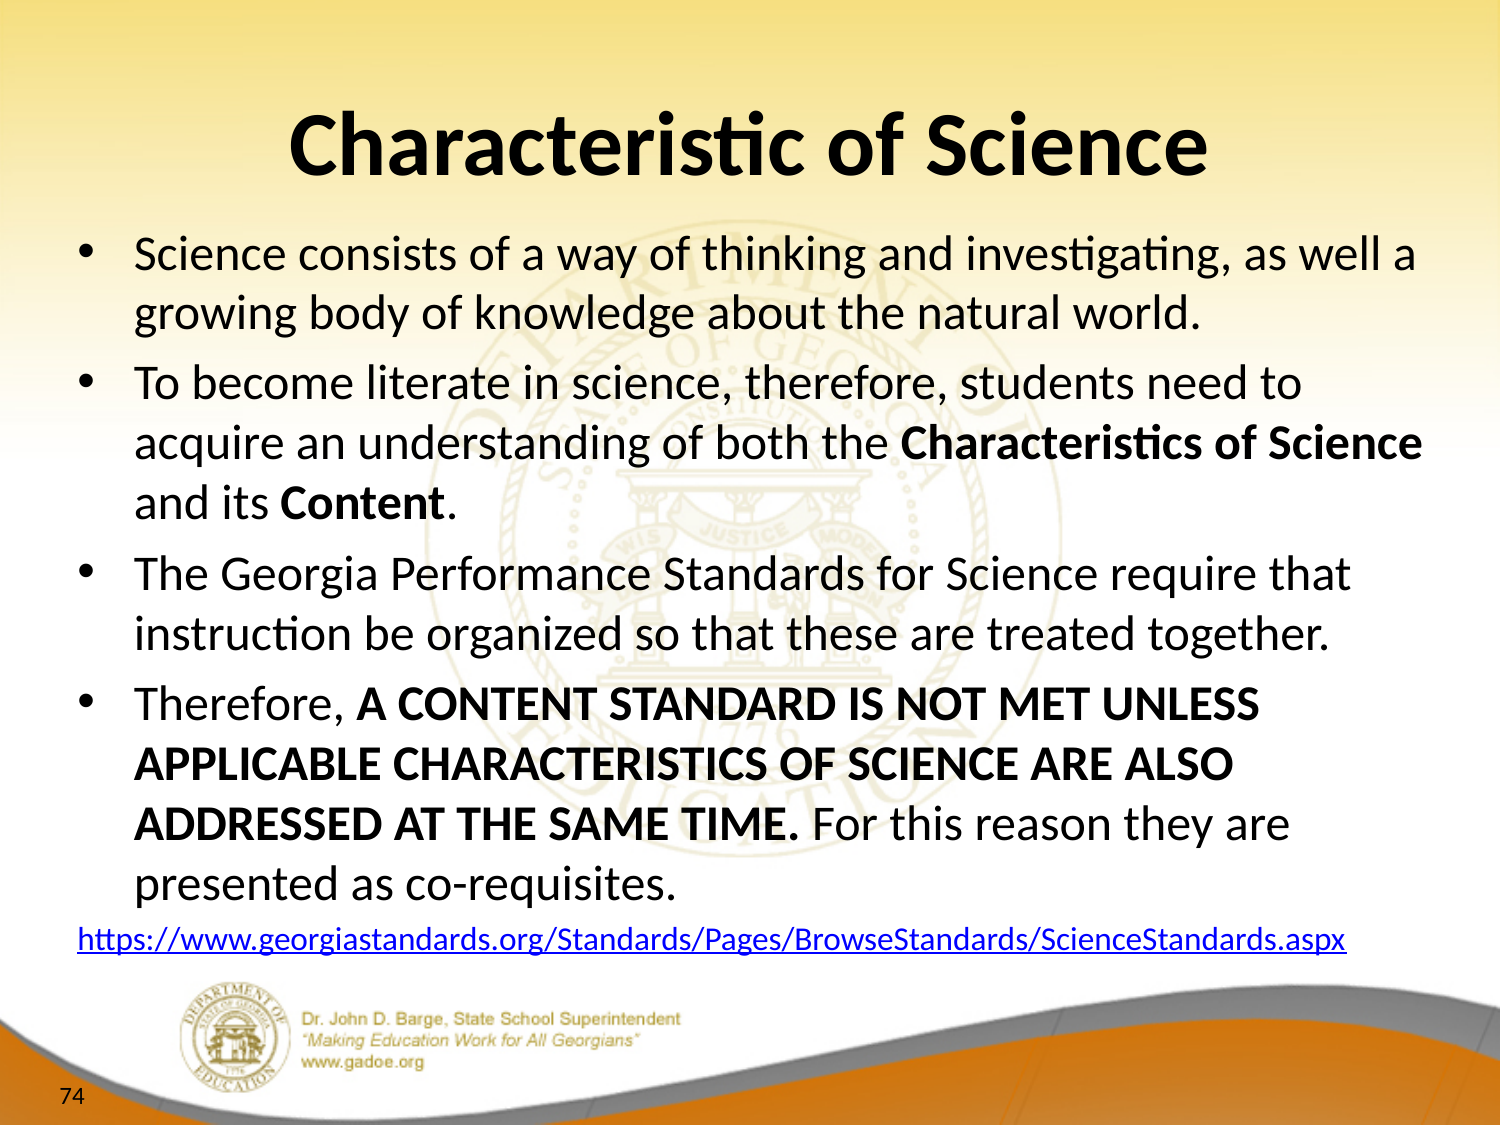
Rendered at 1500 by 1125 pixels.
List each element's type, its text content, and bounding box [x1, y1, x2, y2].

picture [0, 0, 1500, 1125]
slide_number 74 [0, 1065, 100, 1125]
title Characteristic of Science [75, 45, 1425, 212]
list Science consists of a way of thinking and investigating, as well a growing body of knowledge about the natural world. To become literate in science, therefore, students need to acquire an understanding of both the Characteristics of Science and its Content. The Georgia Performance Standards for Science require that instruction be organized so that these are treated together. Therefore, A CONTENT STANDARD IS NOT MET UNLESS APPLICABLE CHARACTERISTICS OF SCIENCE ARE ALSO ADDRESSED AT THE SAME TIME. For this reason they are presented as co-requisites. https://www.georgiastandards.org/Standards/Pages/BrowseStandards/ScienceStandards.aspx [62, 212, 1475, 955]
